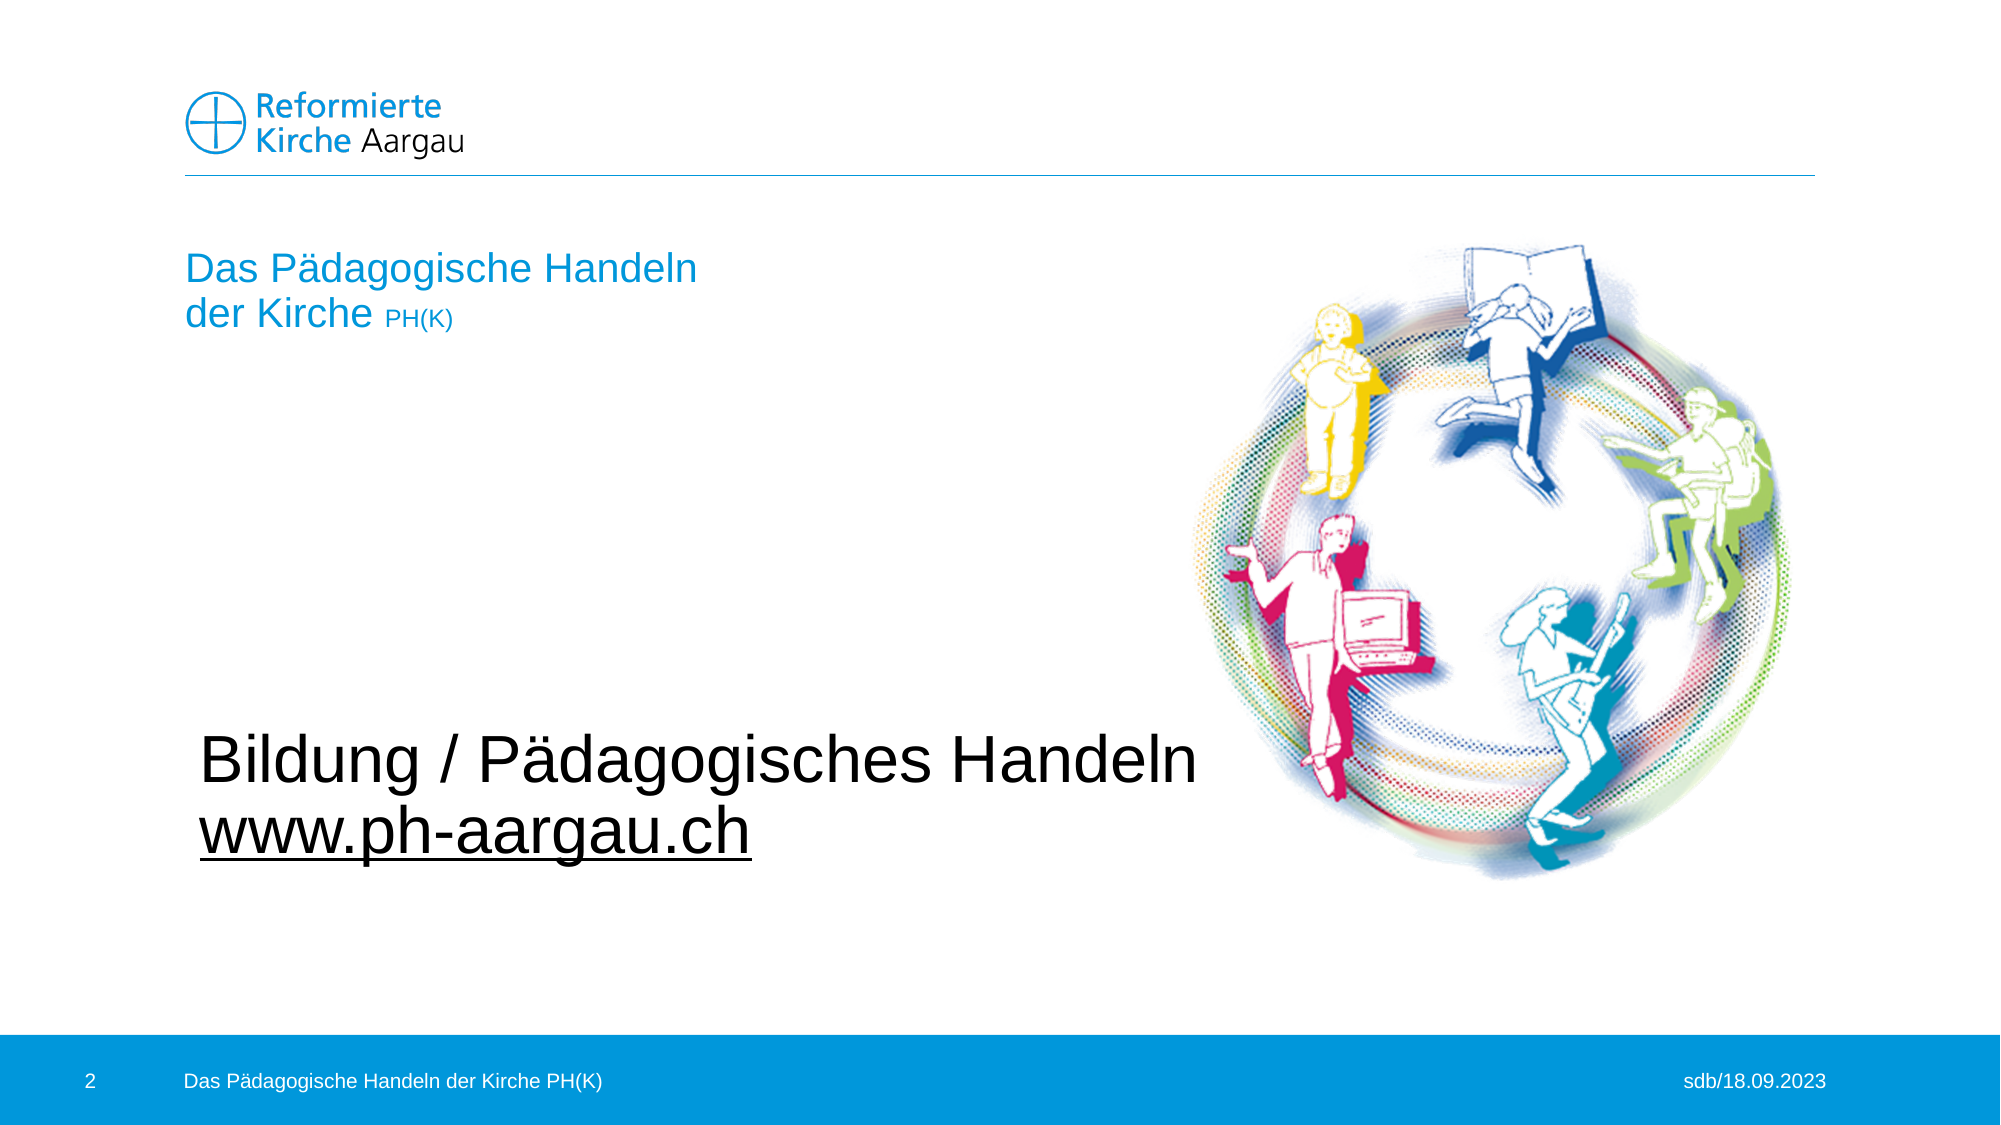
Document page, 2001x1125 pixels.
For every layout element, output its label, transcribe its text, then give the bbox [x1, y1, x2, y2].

slide_number 2 [84, 1034, 183, 1125]
picture [1166, 216, 1816, 908]
footer Das Pädagogische Handeln der Kirche PH(K) sdb/18.09.2023 [183, 1034, 1916, 1125]
picture [179, 85, 467, 164]
title Das Pädagogische Handeln der Kirche PH(K) [184, 246, 1166, 388]
text_box Bildung / Pädagogisches Handeln www.ph-aargau.ch [184, 717, 1166, 908]
